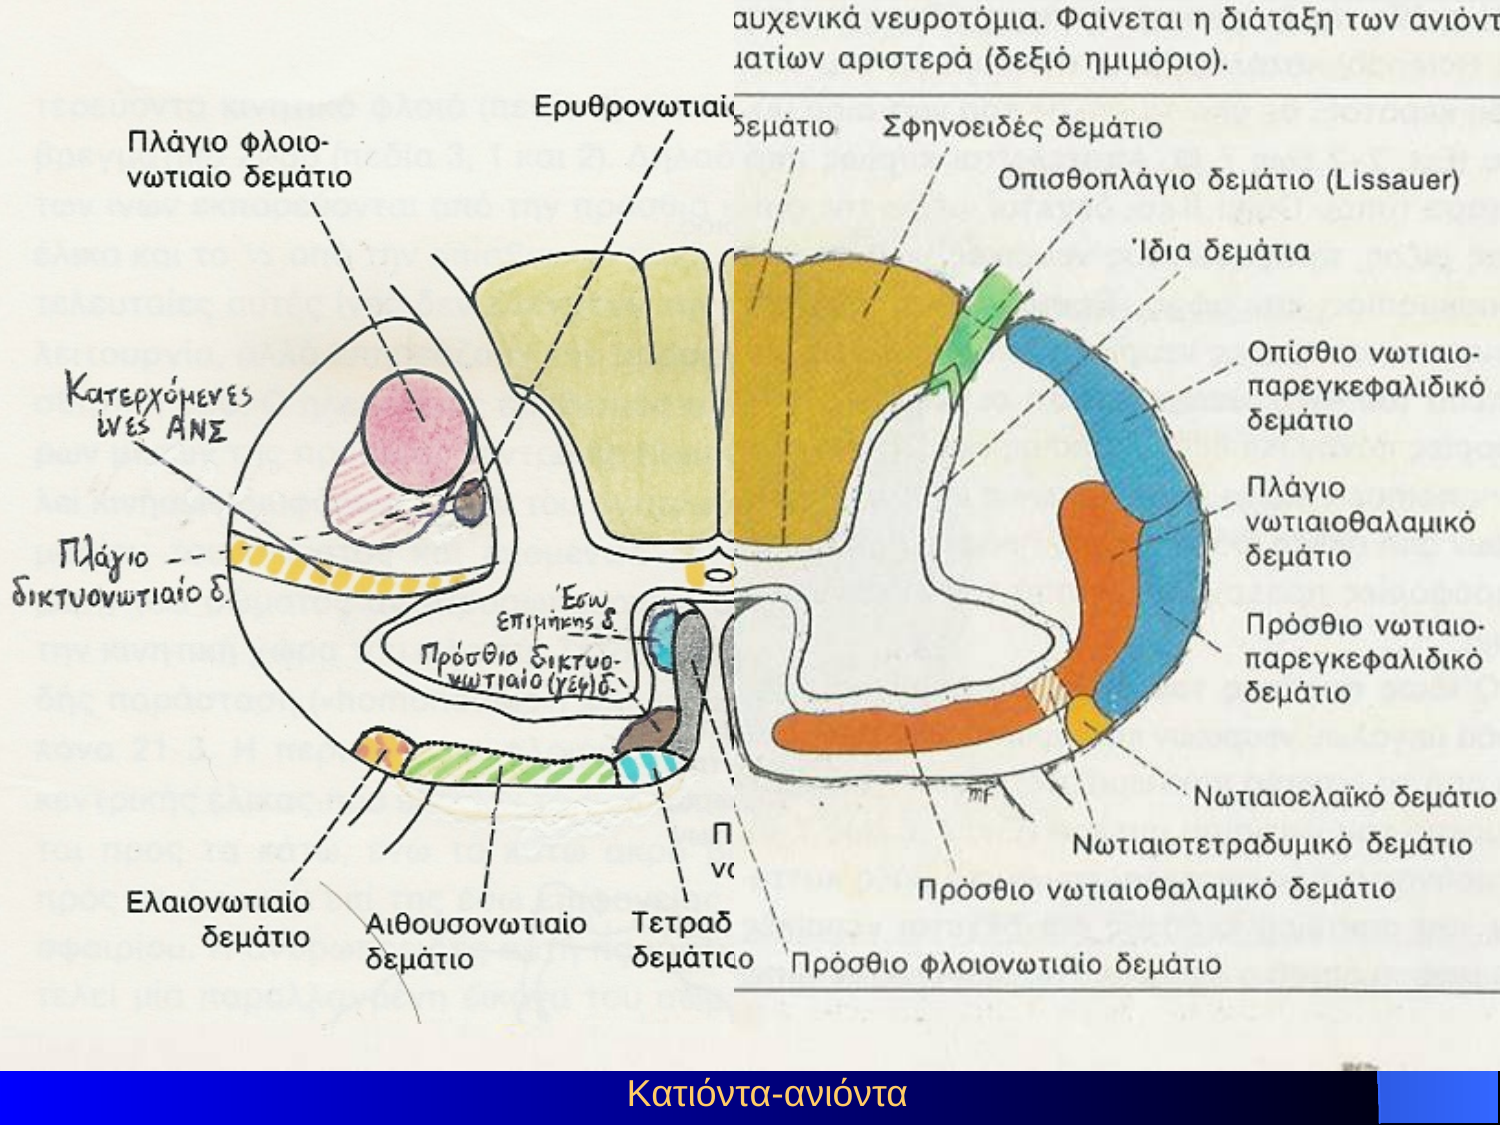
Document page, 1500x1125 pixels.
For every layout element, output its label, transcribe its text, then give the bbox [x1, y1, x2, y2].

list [0, 0, 1500, 1072]
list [0, 0, 735, 1024]
title Κατιόντα-ανιόντα [170, 1079, 1365, 1125]
